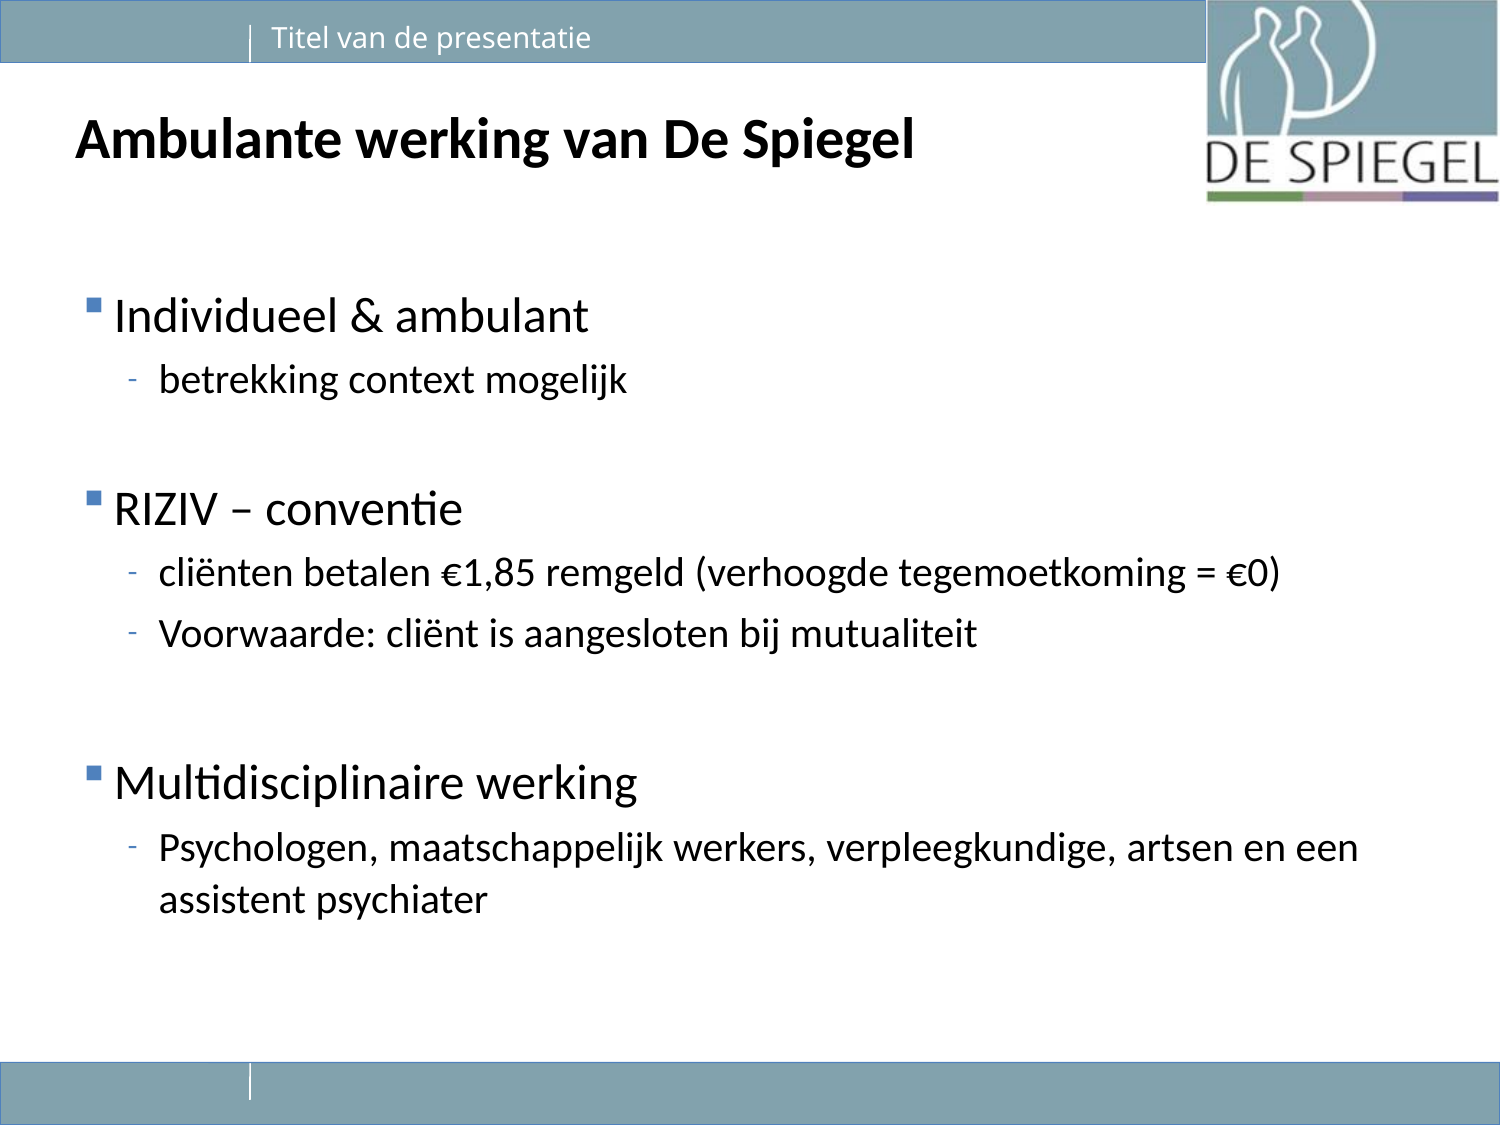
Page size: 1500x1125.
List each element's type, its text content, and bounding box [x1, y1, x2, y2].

picture [1205, 0, 1500, 206]
list Individueel & ambulant betrekking context mogelijk RIZIV – conventie cliënten betalen €1,85 remgeld (verhoogde tegemoetkoming = €0) Voorwaarde: cliënt is aangesloten bij mutualiteit Multidisciplinaire werking Psychologen, maatschappelijk werkers, verpleegkundige, artsen en een assistent psychiater [75, 272, 1425, 1005]
title Ambulante werking van De Spiegel [75, 95, 1153, 178]
